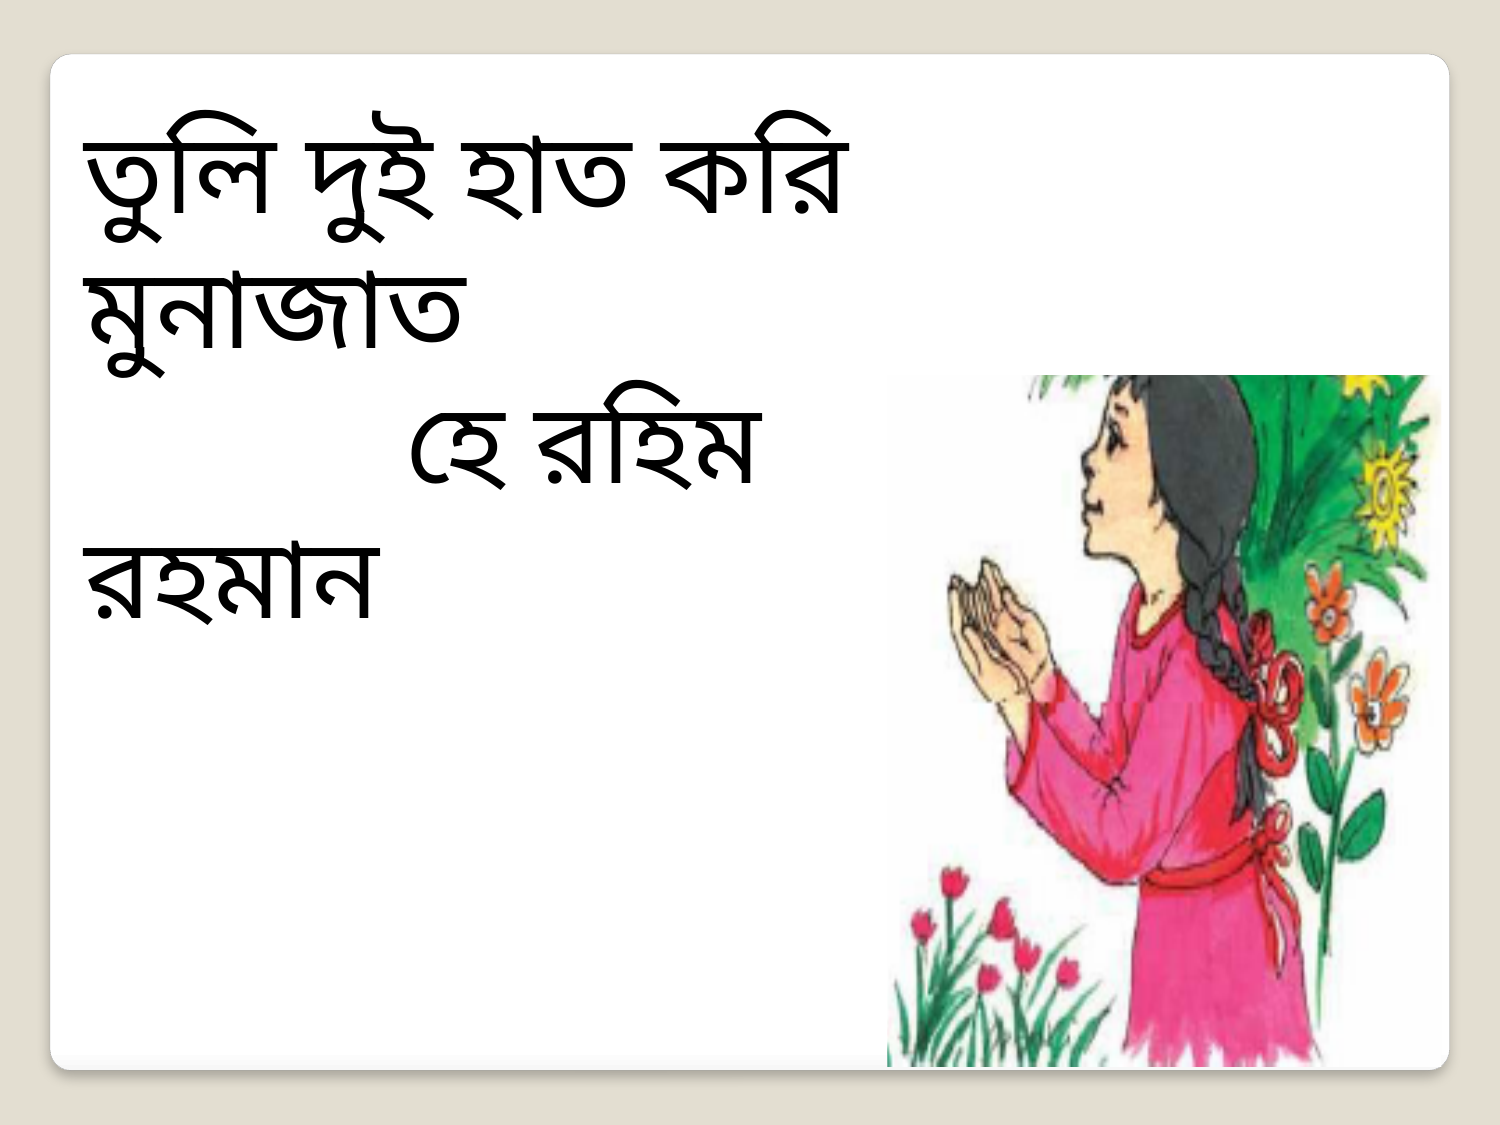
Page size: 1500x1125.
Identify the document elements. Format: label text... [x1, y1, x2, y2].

picture [887, 374, 1442, 1067]
text_box তুলি দুই হাত করি মুনাজাত হে রহিম রহমান [70, 93, 1033, 784]
